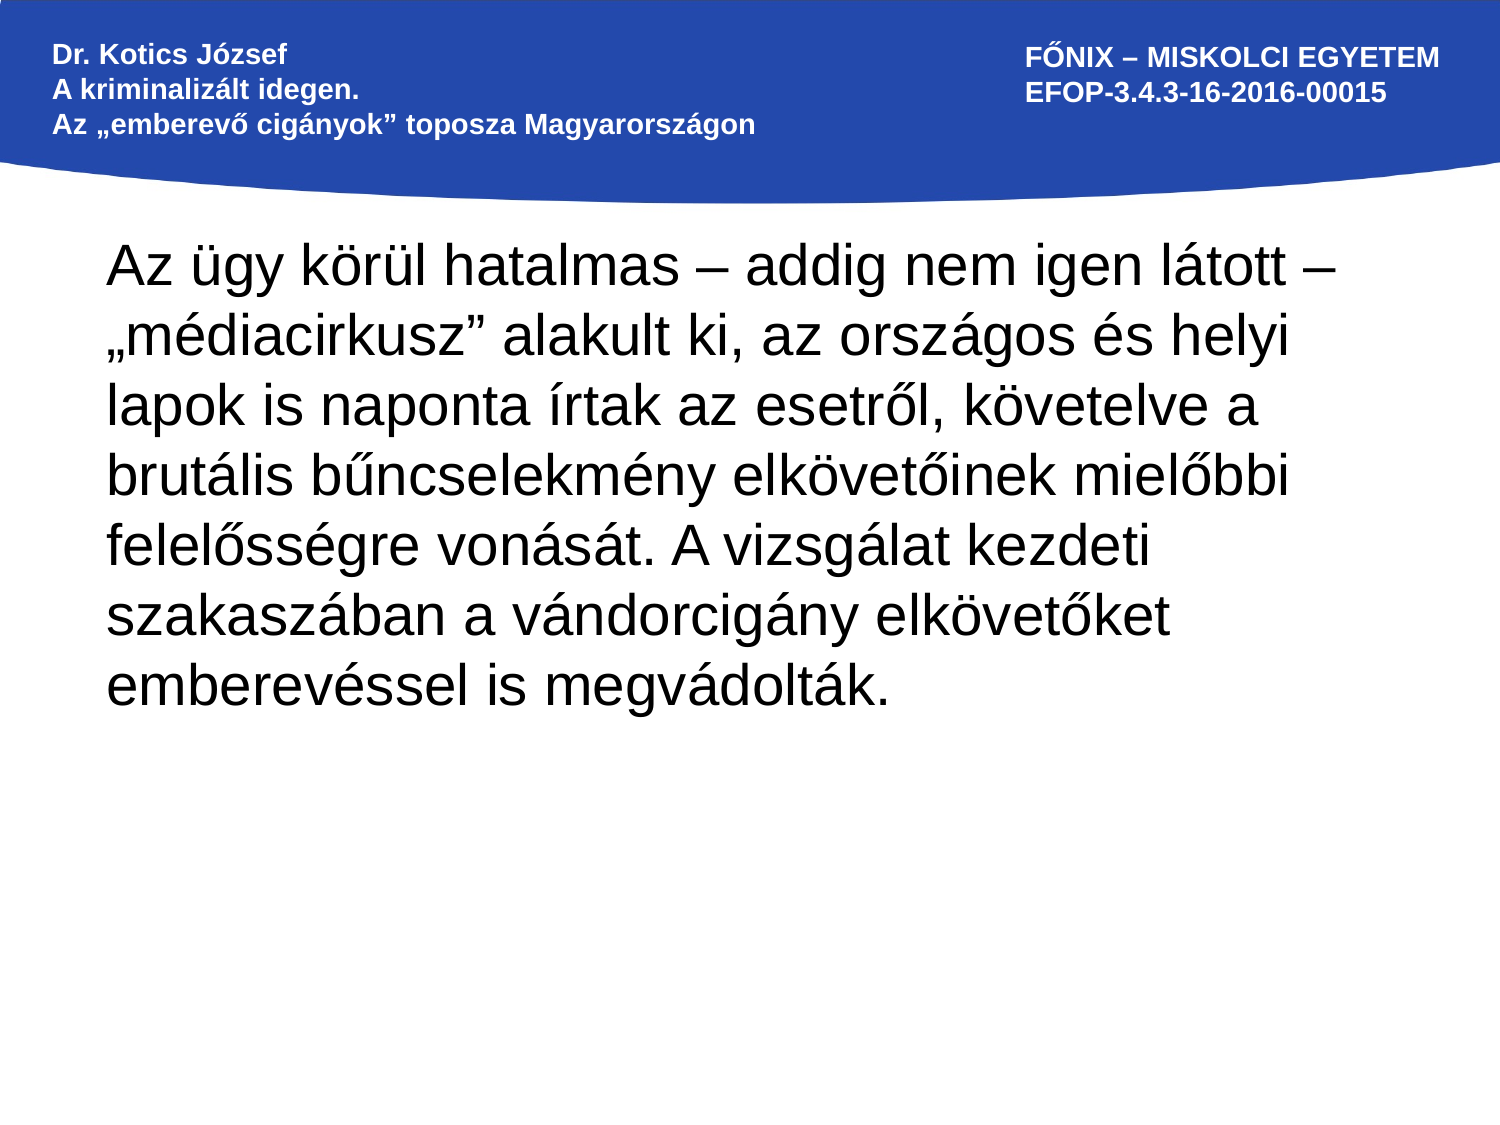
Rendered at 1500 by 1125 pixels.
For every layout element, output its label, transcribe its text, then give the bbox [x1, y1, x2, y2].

picture [0, 0, 1500, 1125]
list Az ügy körül hatalmas – addig nem igen látott – „médiacirkusz” alakult ki, az országos és helyi lapok is naponta írtak az esetről, követelve a brutális bűncselekmény elkövetőinek mielőbbi felelősségre vonását. A vizsgálat kezdeti szakaszában a vándorcigány elkövetőket emberevéssel is megvádolták. [88, 219, 1424, 882]
text_box Főnix – Miskolci egyetem EFOP-3.4.3-16-2016-00015 [1009, 30, 1500, 160]
text_box Dr. Kotics József A kriminalizált idegen. Az „emberevő cigányok” toposza Magyarországon [37, 27, 772, 238]
